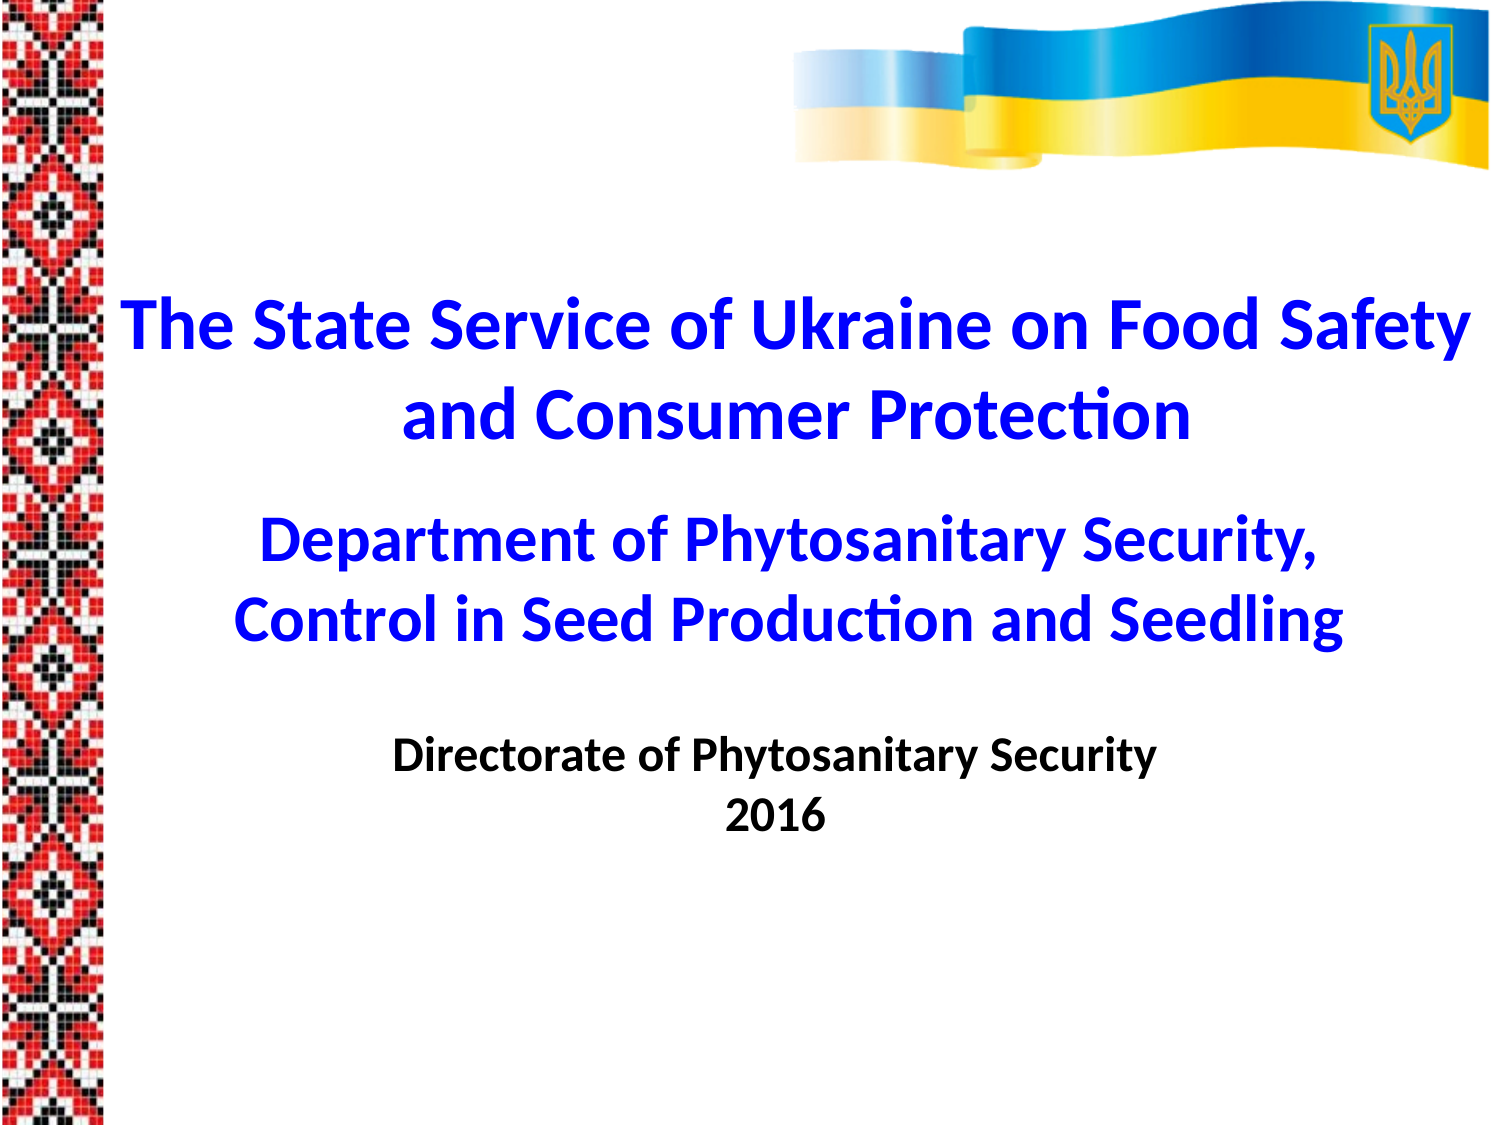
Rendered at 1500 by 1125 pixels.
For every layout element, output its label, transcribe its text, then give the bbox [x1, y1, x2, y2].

title The State Service of Ukraine on Food Safety and Consumer Protection [108, 243, 1494, 485]
text_box Directorate of Phytosanitary Security 2016 [377, 713, 1173, 849]
picture [2, 0, 104, 1125]
text_box Department of Phytosanitary Security, Control in Seed Production and Seedling [182, 487, 1412, 663]
picture [775, 0, 1495, 177]
